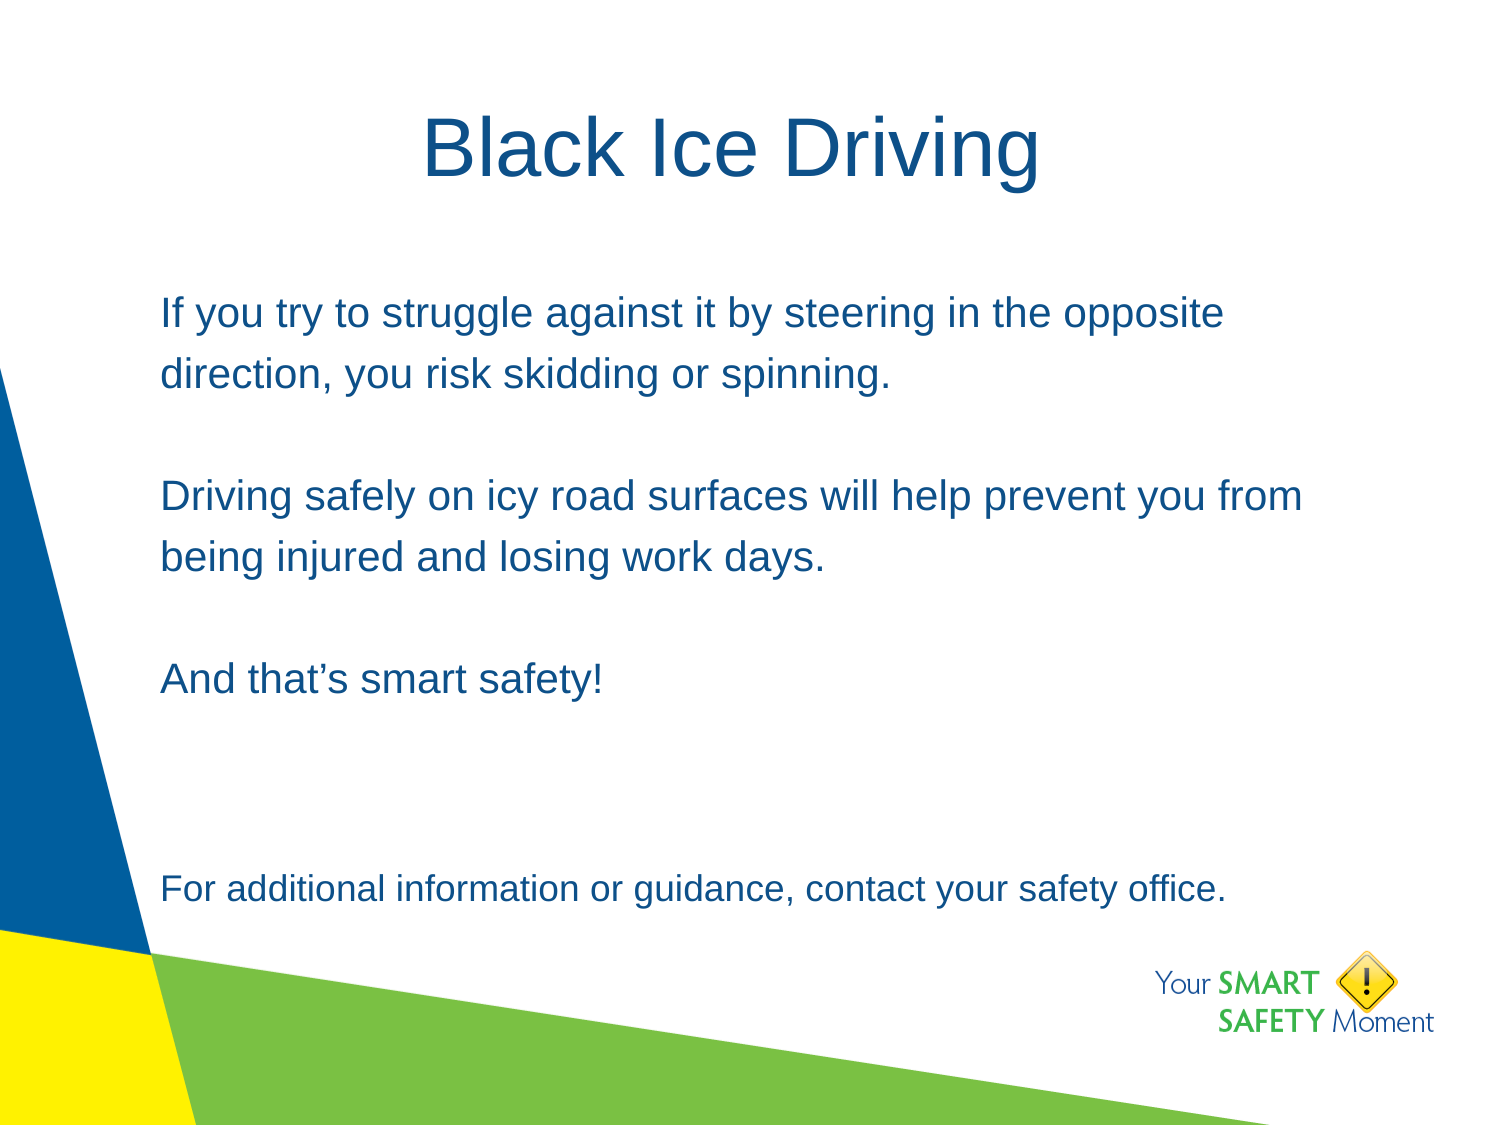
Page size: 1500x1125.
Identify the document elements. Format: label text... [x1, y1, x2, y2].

list If you try to struggle against it by steering in the opposite direction, you risk skidding or spinning. Driving safely on icy road surfaces will help prevent you from being injured and losing work days. And that’s smart safety! For additional information or guidance, contact your safety office. [145, 173, 1363, 923]
title Black Ice Driving [18, 85, 1445, 201]
picture [0, 0, 1500, 1125]
